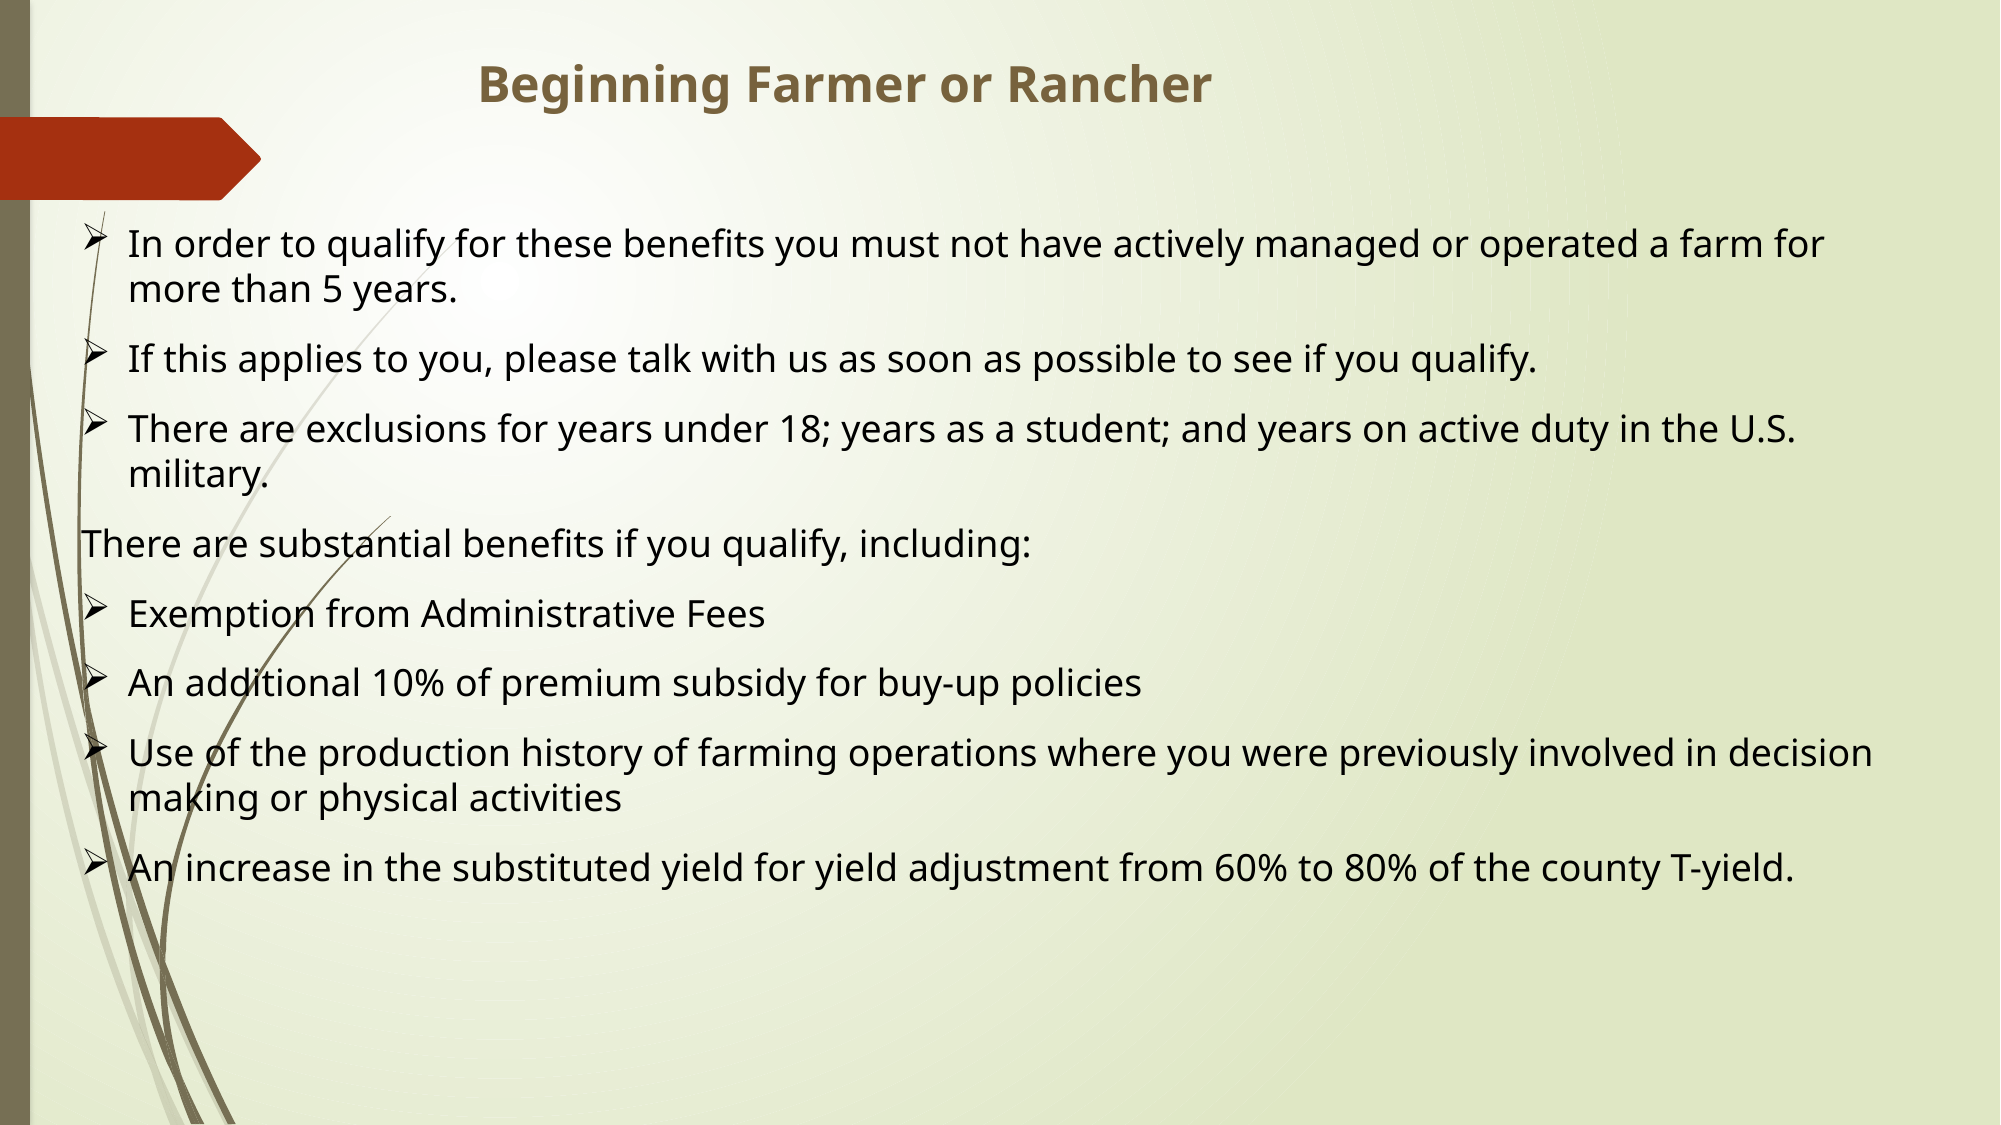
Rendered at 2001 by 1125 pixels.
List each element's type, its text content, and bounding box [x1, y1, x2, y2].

text_box In order to qualify for these benefits you must not have actively managed or operated a farm for more than 5 years. If this applies to you, please talk with us as soon as possible to see if you qualify. There are exclusions for years under 18; years as a student; and years on active duty in the U.S. military. There are substantial benefits if you qualify, including: Exemption from Administrative Fees An additional 10% of premium subsidy for buy-up policies Use of the production history of farming operations where you were previously involved in decision making or physical activities An increase in the substituted yield for yield adjustment from 60% to 80% of the county T-yield. [66, 212, 1942, 897]
text_box Beginning Farmer or Rancher [462, 44, 1475, 120]
